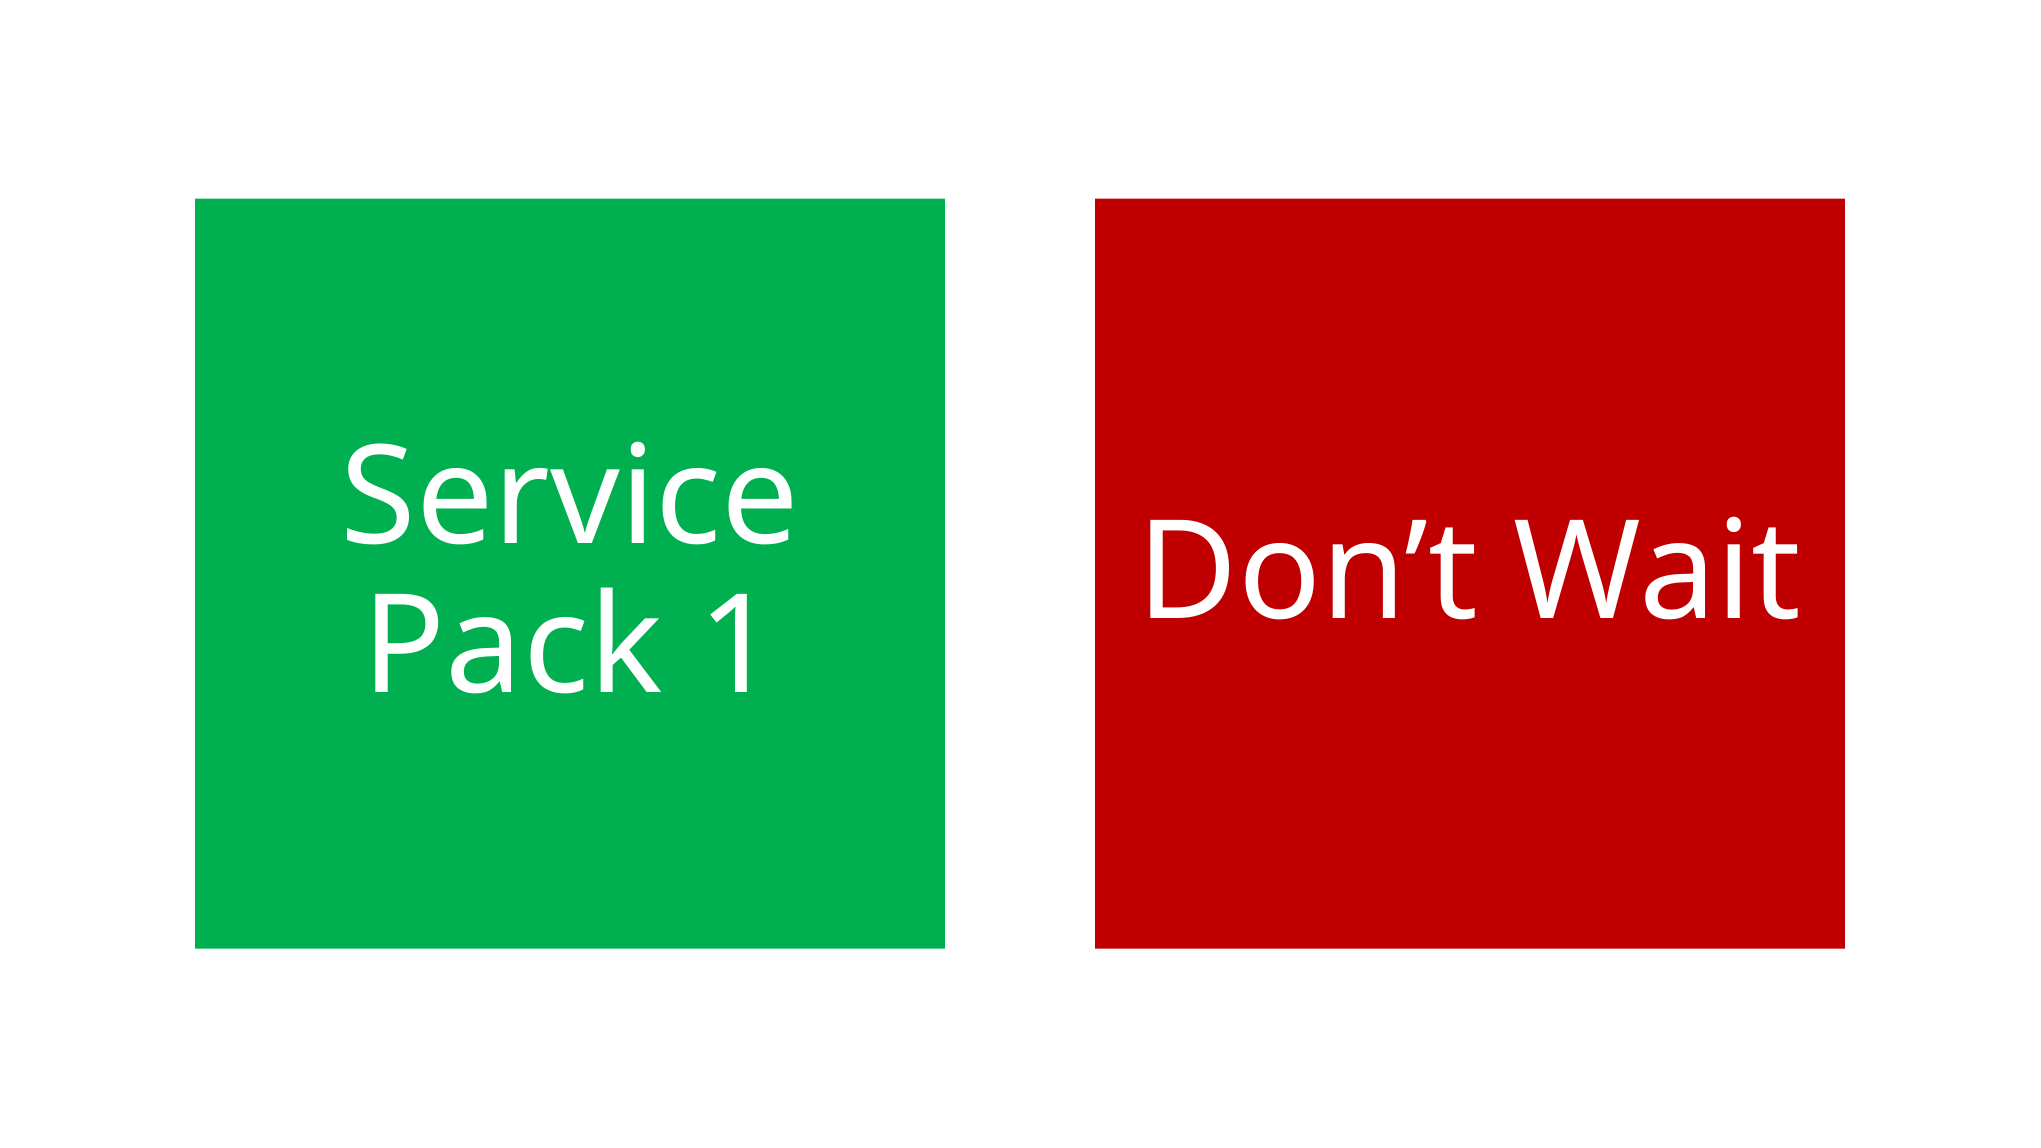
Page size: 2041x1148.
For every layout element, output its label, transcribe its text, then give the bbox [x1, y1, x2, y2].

text_box Service Pack 1 [194, 198, 946, 949]
text_box Don’t Wait [1094, 198, 1846, 949]
